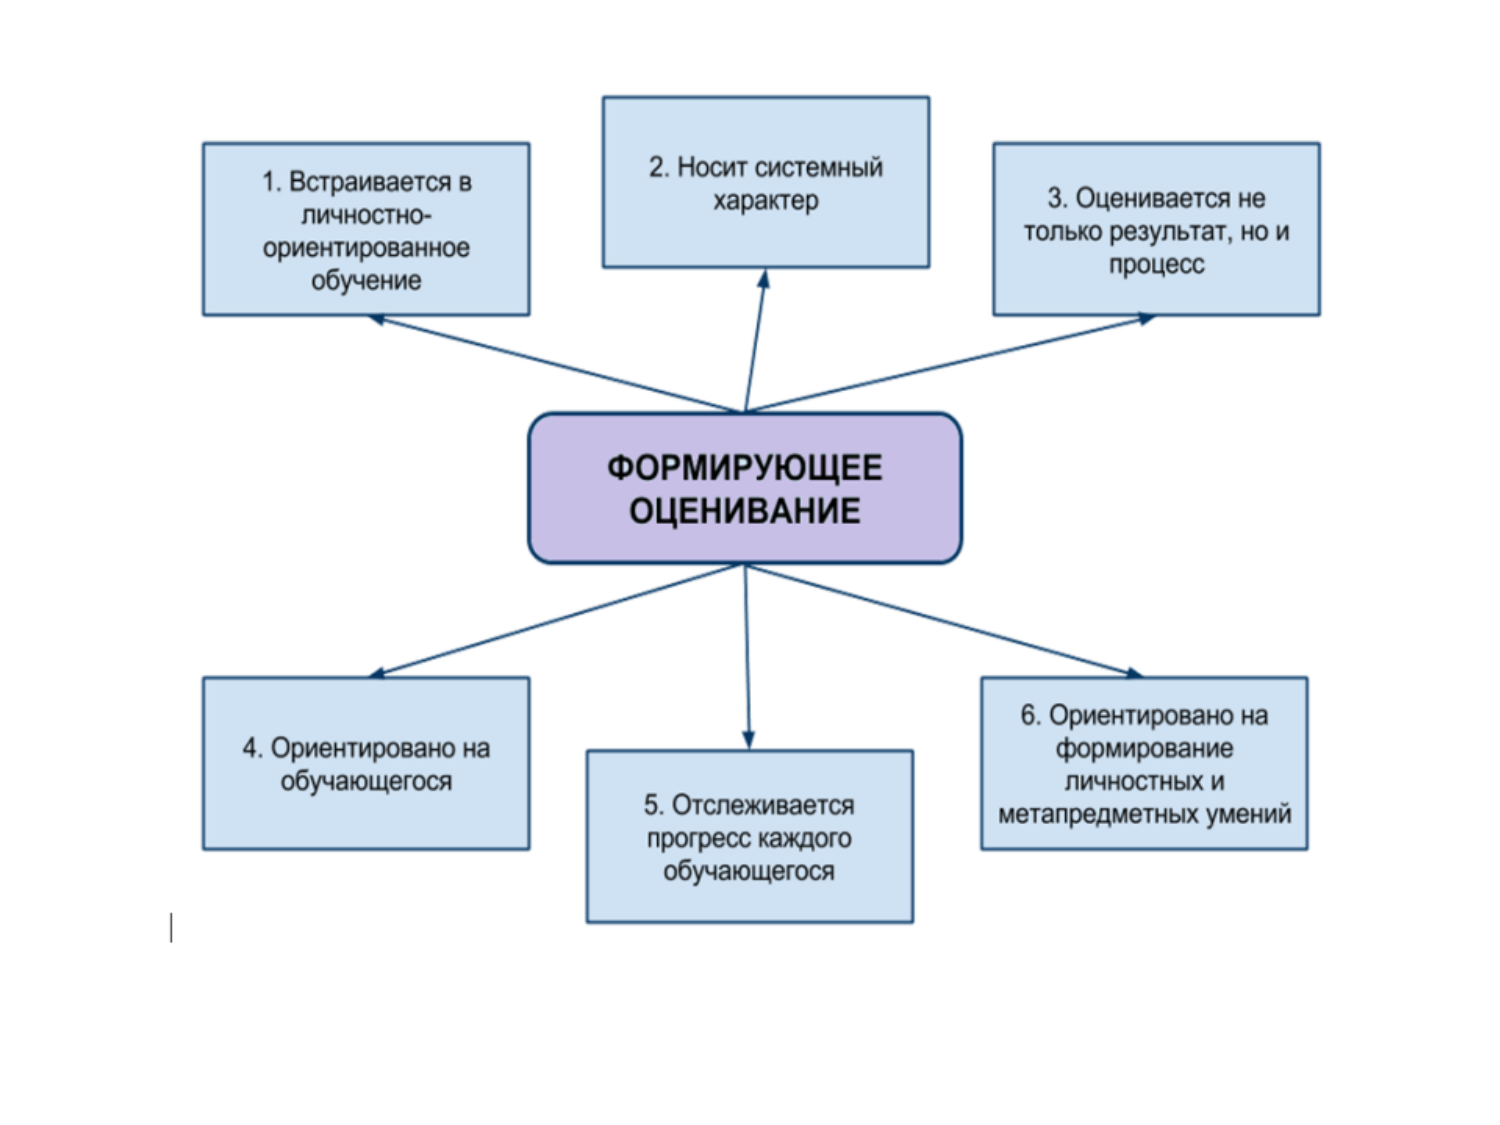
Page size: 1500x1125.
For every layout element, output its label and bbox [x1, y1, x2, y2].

list [77, 47, 1423, 957]
